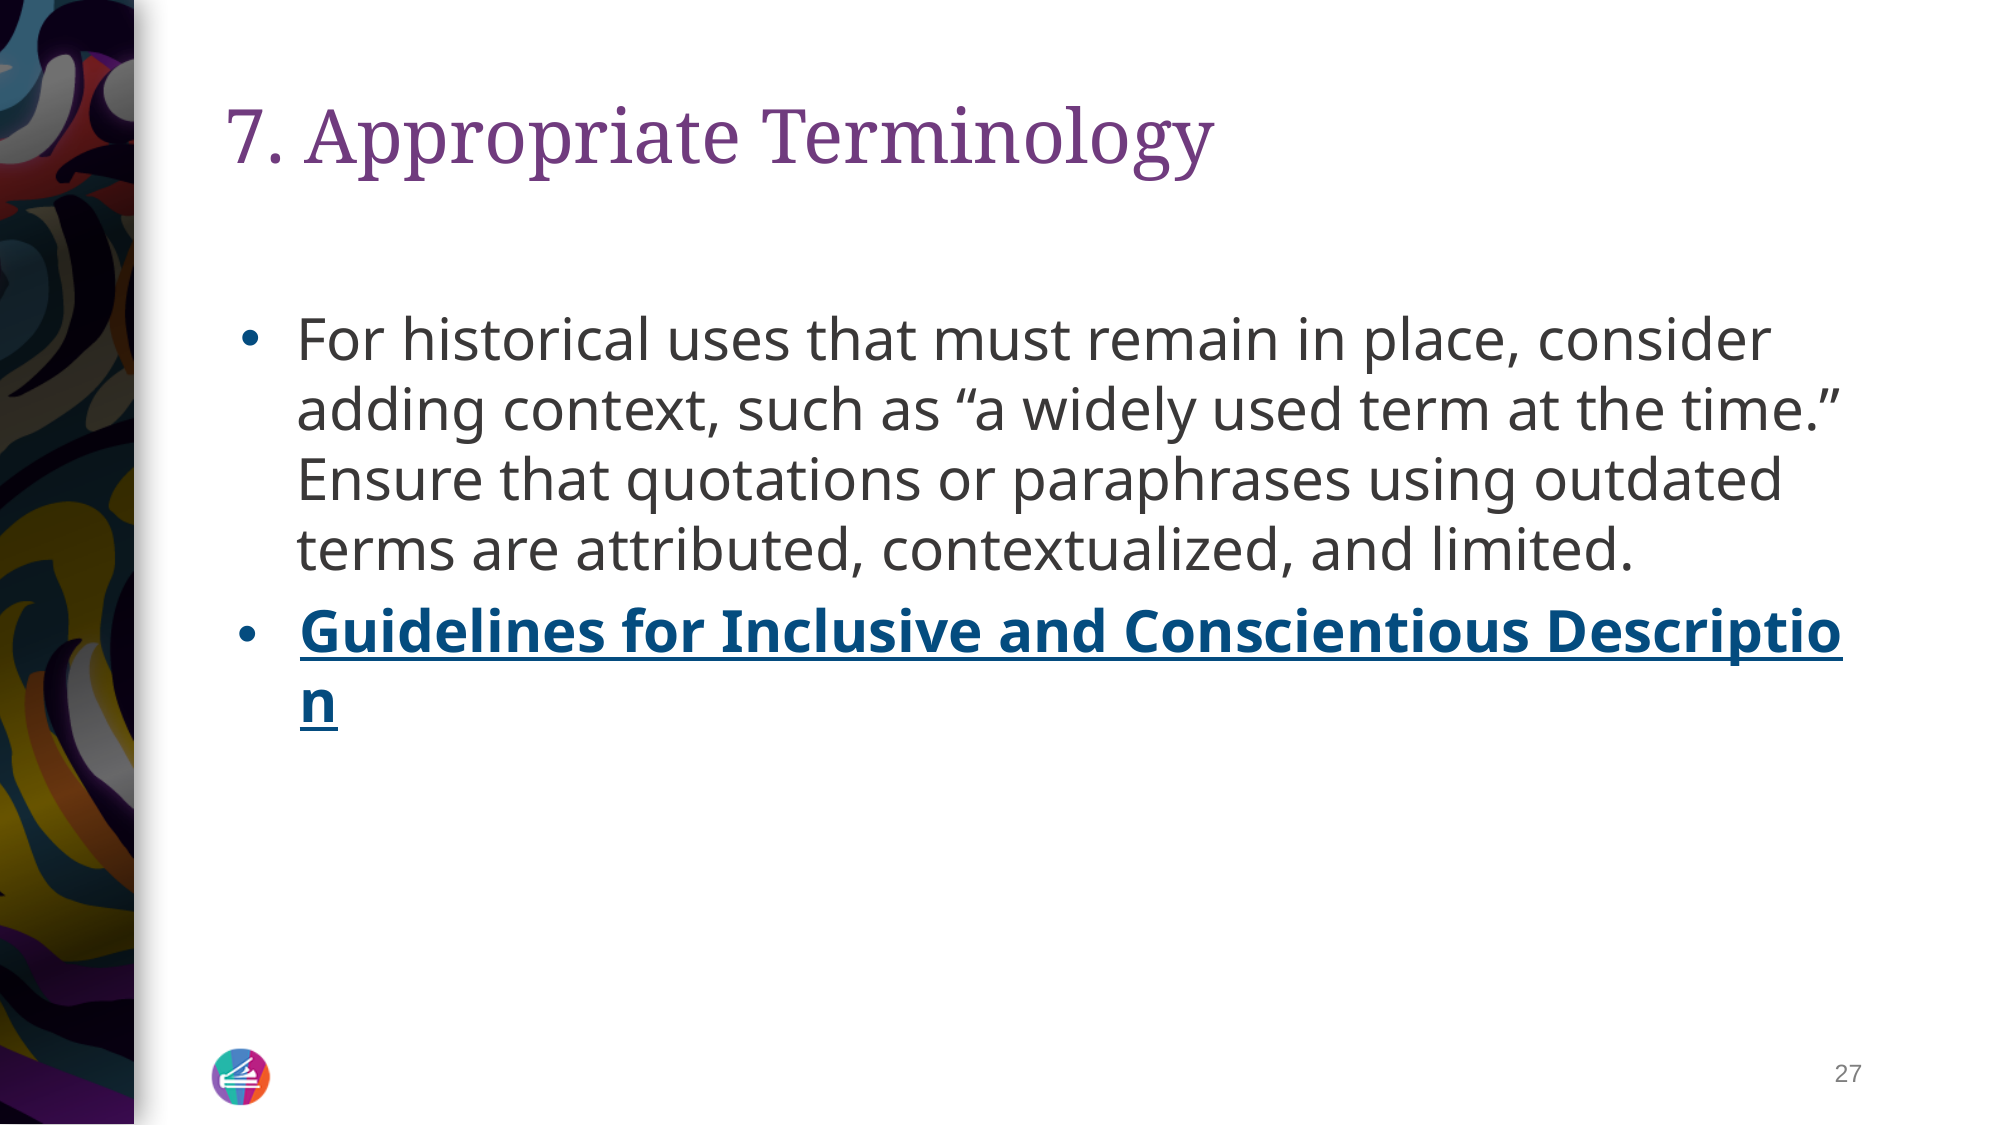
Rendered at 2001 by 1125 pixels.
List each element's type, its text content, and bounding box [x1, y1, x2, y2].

slide_number ‹#› [1712, 1042, 1863, 1103]
list For historical uses that must remain in place, consider adding context, such as “a widely used term at the time.” Ensure that quotations or paraphrases using outdated terms are attributed, contextualized, and limited. Guidelines for Inclusive and Conscientious Description [209, 294, 1860, 1020]
title 7. Appropriate Terminology [209, 59, 1858, 278]
picture [0, 0, 134, 1124]
picture [209, 1046, 272, 1108]
